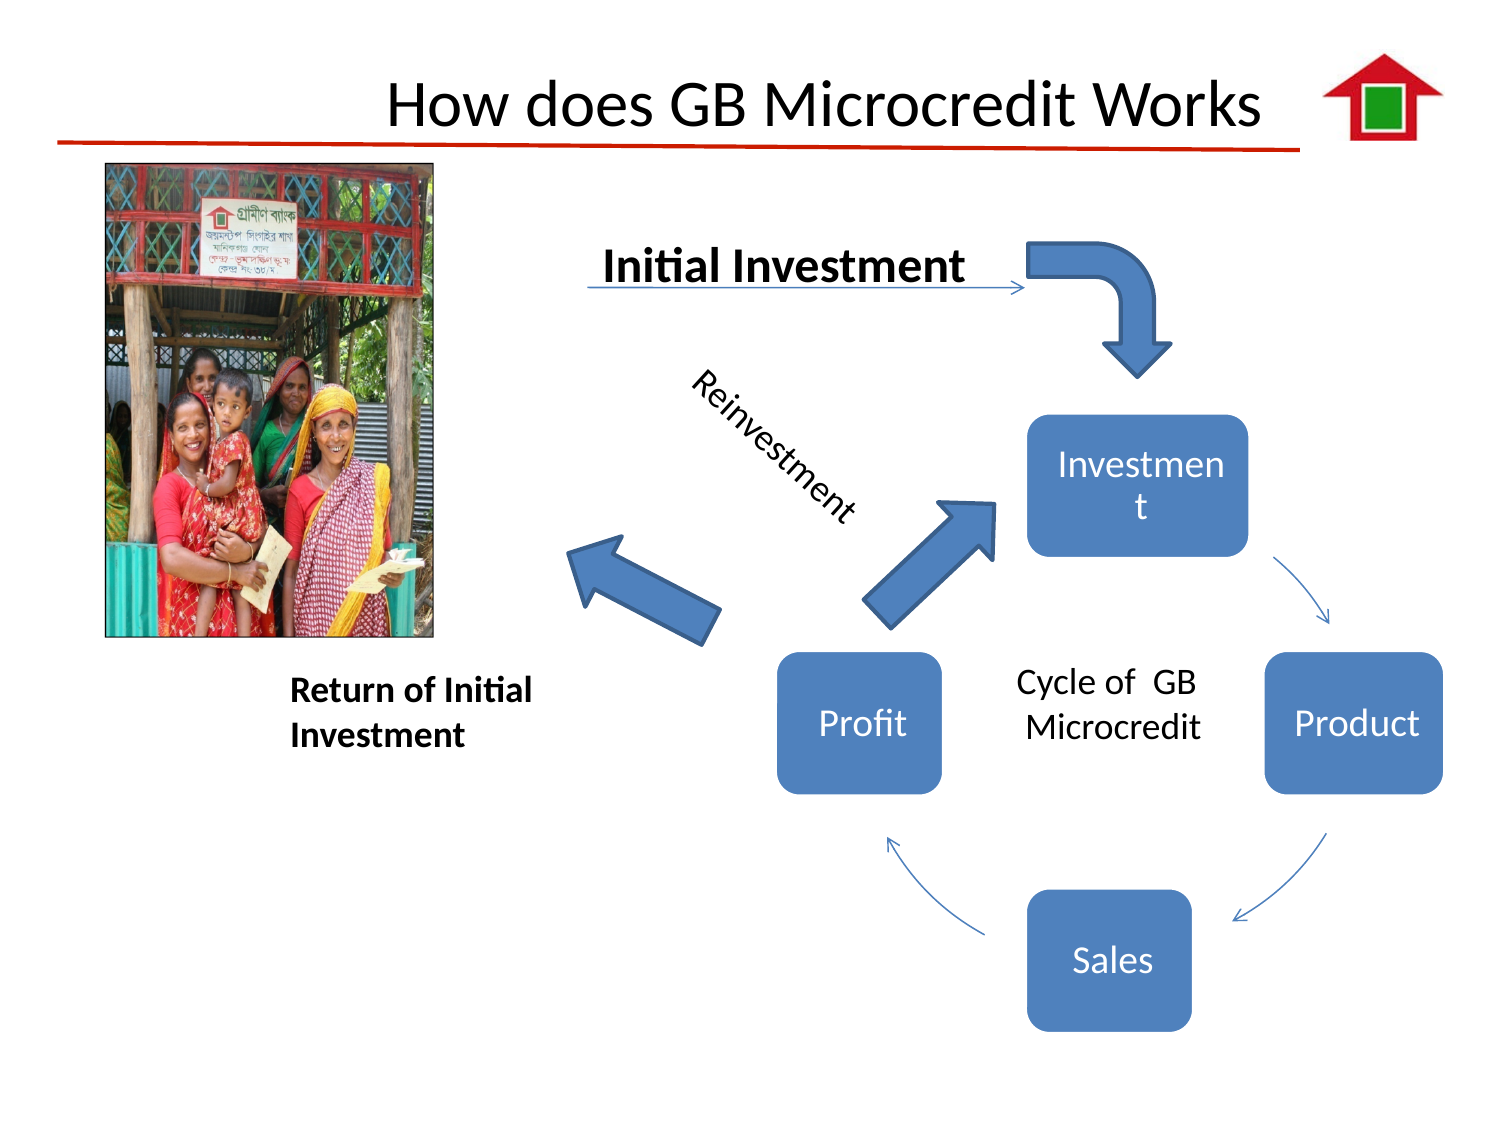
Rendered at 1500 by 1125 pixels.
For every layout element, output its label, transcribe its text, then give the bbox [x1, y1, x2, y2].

text_box [1321, 49, 1445, 141]
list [104, 162, 434, 638]
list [737, 412, 1451, 1044]
list Return of Initial Investment [275, 587, 675, 763]
list Initial Investment [587, 200, 1038, 300]
text_box [566, 534, 722, 647]
title How does GB Microcredit Works [150, 50, 1500, 150]
text_box [1026, 241, 1173, 380]
text_box Reinvestment [668, 342, 783, 445]
